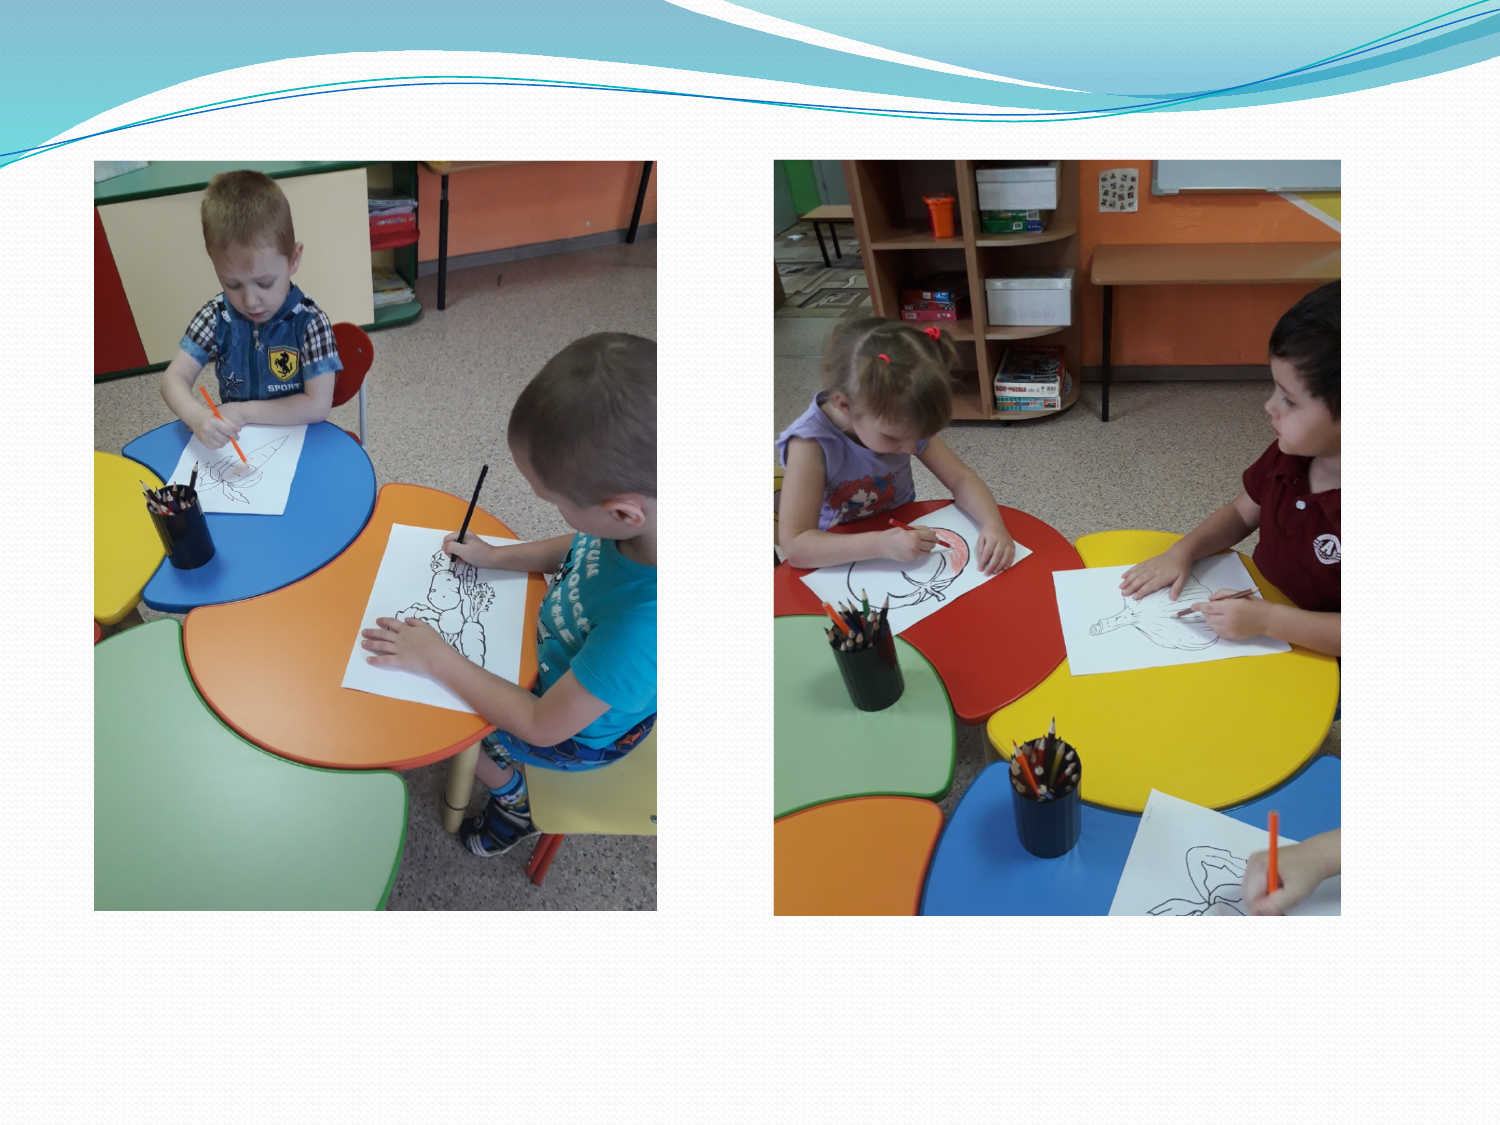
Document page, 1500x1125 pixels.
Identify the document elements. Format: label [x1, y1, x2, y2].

picture [94, 828, 657, 910]
picture [0, 160, 1436, 822]
picture [774, 832, 1341, 915]
